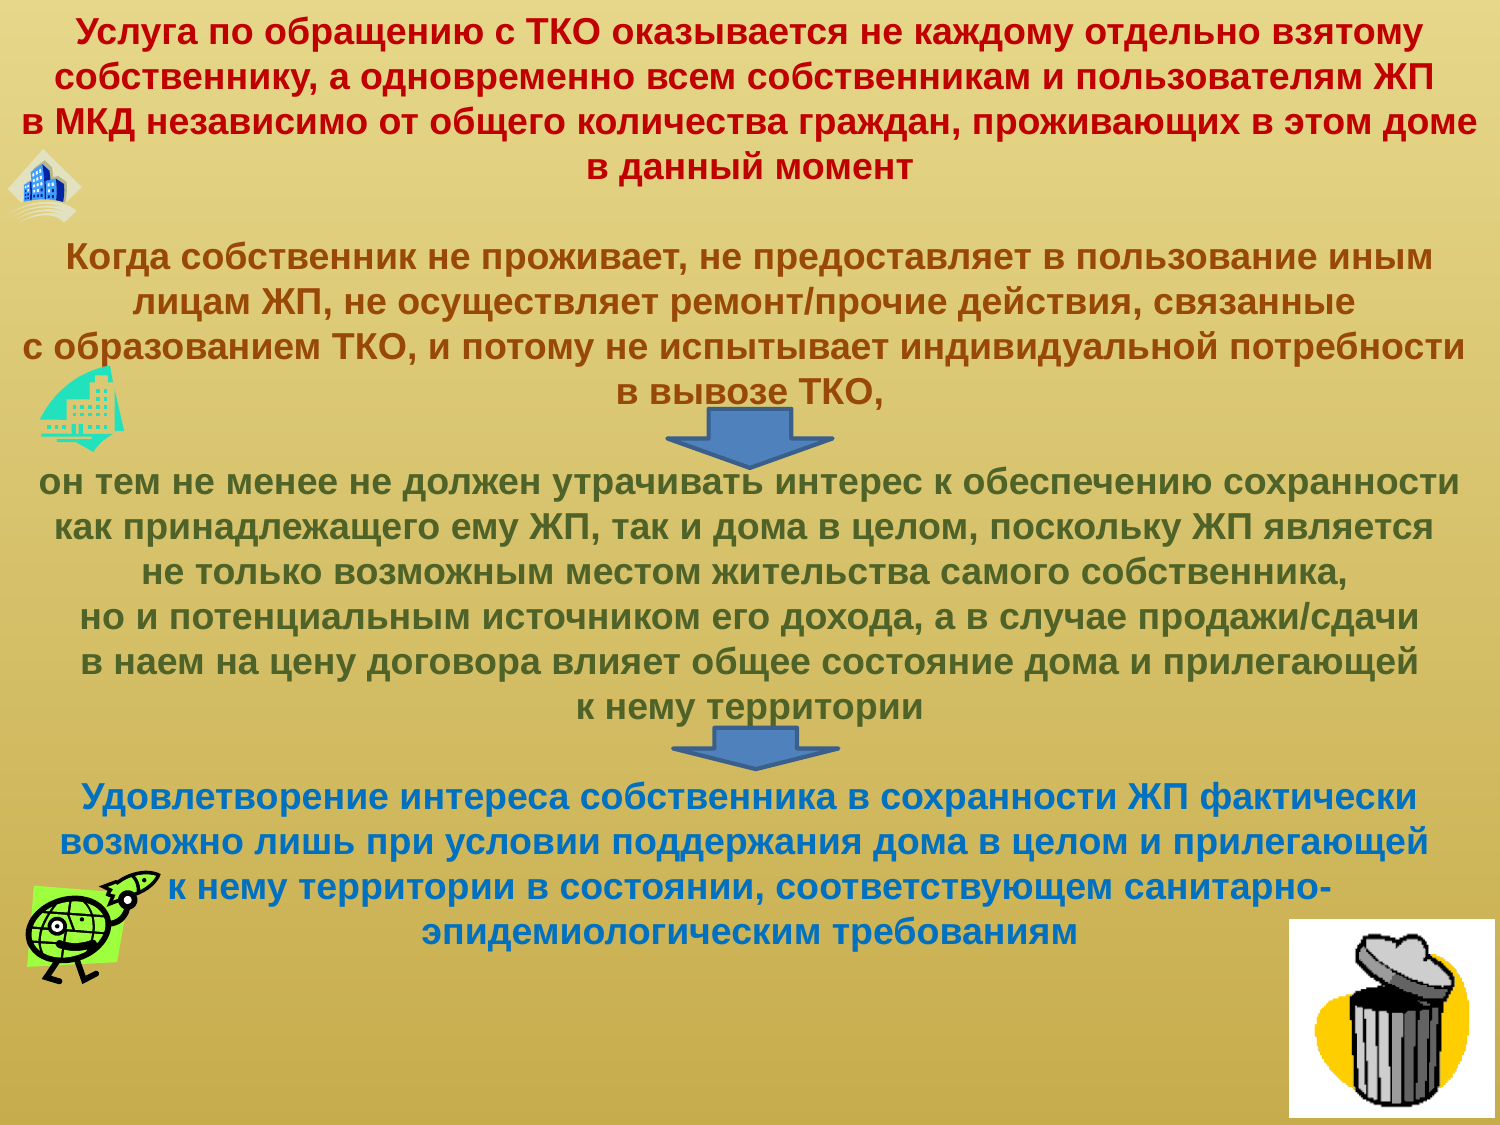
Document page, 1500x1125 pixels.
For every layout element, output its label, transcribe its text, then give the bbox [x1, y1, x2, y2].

text_box [665, 406, 835, 470]
picture [7, 148, 83, 224]
picture [24, 869, 161, 985]
picture [1289, 919, 1496, 1118]
text_box [670, 725, 841, 772]
text_box Услуга по обращению с ТКО оказывается не каждому отдельно взятому собственнику, а одновременно всем собственникам и пользователям ЖП в МКД независимо от общего количества граждан, проживающих в этом доме в данный момент Когда собственник не проживает, не предоставляет в пользование иным лицам ЖП, не осуществляет ремонт/прочие действия, связанные с образованием ТКО, и потому не испытывает индивидуальной потребности в вывозе ТКО, он тем не менее не должен утрачивать интерес к обеспечению сохранности как принадлежащего ему ЖП, так и дома в целом, поскольку ЖП является не только возможным местом жительства самого собственника, но и потенциальным источником его дохода, а в случае продажи/сдачи в наем на цену договора влияет общее состояние дома и прилегающей к нему территории Удовлетворение интереса собственника в сохранности ЖП фактически возможно лишь при условии поддержания дома в целом и прилегающей к нему территории в состоянии, соответствующем санитарно-эпидемиологическим требованиям [0, 0, 1500, 960]
picture [39, 365, 125, 453]
